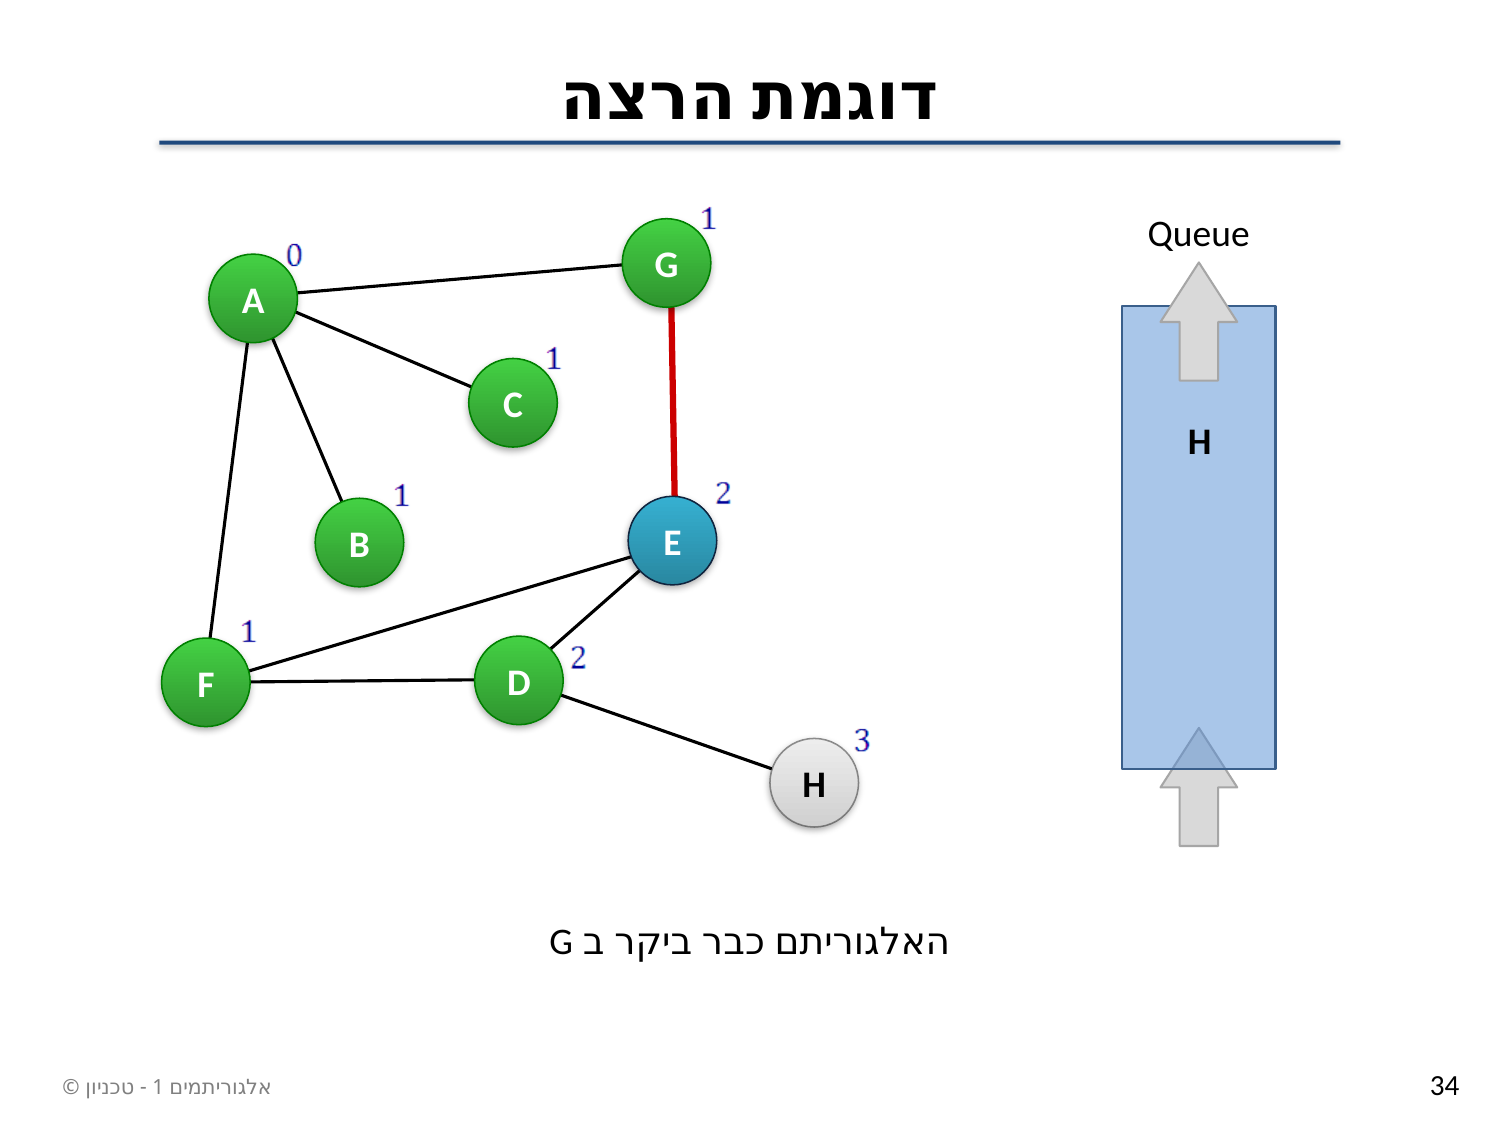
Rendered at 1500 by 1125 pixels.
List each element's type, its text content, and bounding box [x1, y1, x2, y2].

picture [389, 473, 415, 517]
picture [708, 475, 741, 510]
text_box B [314, 497, 405, 588]
text_box [252, 558, 625, 671]
text_box A [208, 253, 299, 344]
text_box [274, 345, 342, 500]
picture [282, 236, 306, 273]
text_box C [467, 357, 559, 448]
picture [696, 195, 723, 239]
text_box G [621, 217, 712, 309]
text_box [1121, 201, 1276, 847]
text_box האלגוריתם כבר ביקר ב G [534, 909, 966, 970]
text_box F [160, 637, 251, 728]
text_box [301, 264, 616, 294]
text_box H [769, 737, 860, 828]
text_box [670, 316, 676, 494]
text_box [255, 679, 469, 683]
picture [845, 721, 879, 760]
text_box [566, 696, 768, 768]
text_box [300, 313, 468, 386]
title דוגמת הרצה [33, 0, 1466, 141]
picture [563, 640, 595, 674]
picture [235, 609, 262, 653]
text_box [551, 575, 635, 648]
text_box E [627, 495, 718, 586]
picture [541, 335, 568, 379]
text_box [209, 351, 248, 637]
text_box D [473, 635, 564, 726]
